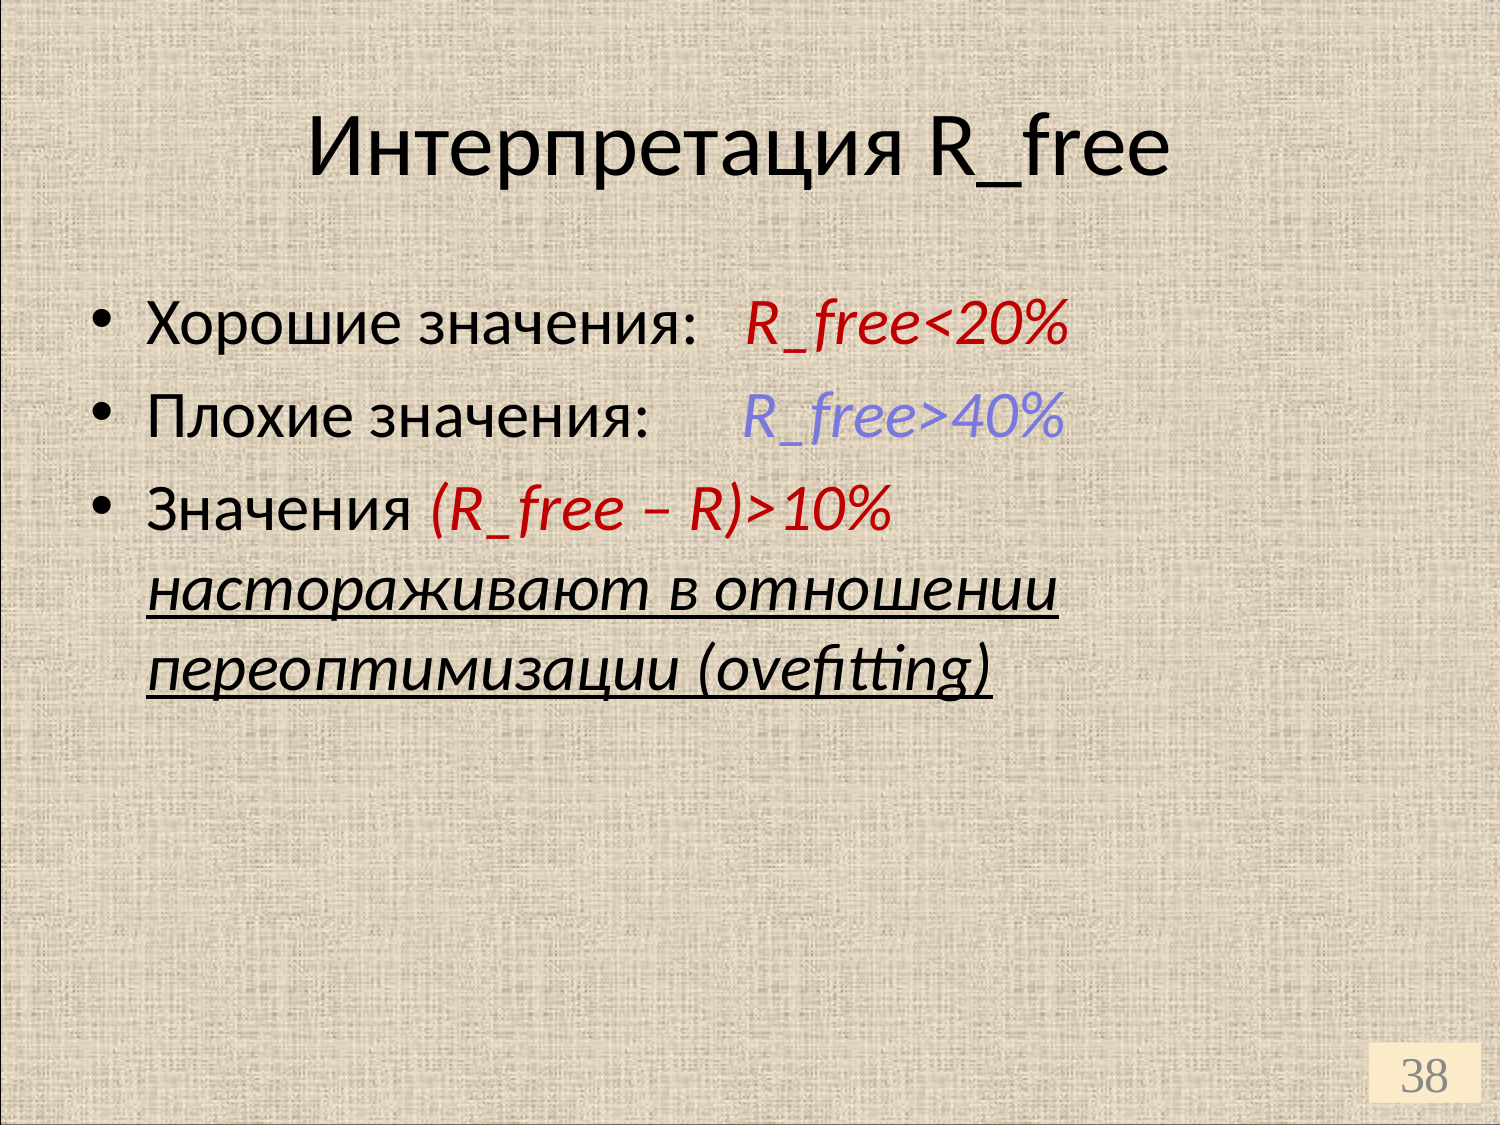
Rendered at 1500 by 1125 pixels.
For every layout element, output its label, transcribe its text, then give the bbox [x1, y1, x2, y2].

picture [0, 0, 1500, 1125]
title Интерпретация R_free [75, 45, 1425, 233]
list Хорошие значения: R_free<20% Плохие значения: R_free>40% Значения (R_free – R)>10% настораживают в отношении переоптимизации (ovefitting) [75, 270, 1425, 1013]
slide_number 38 [1368, 1042, 1482, 1103]
